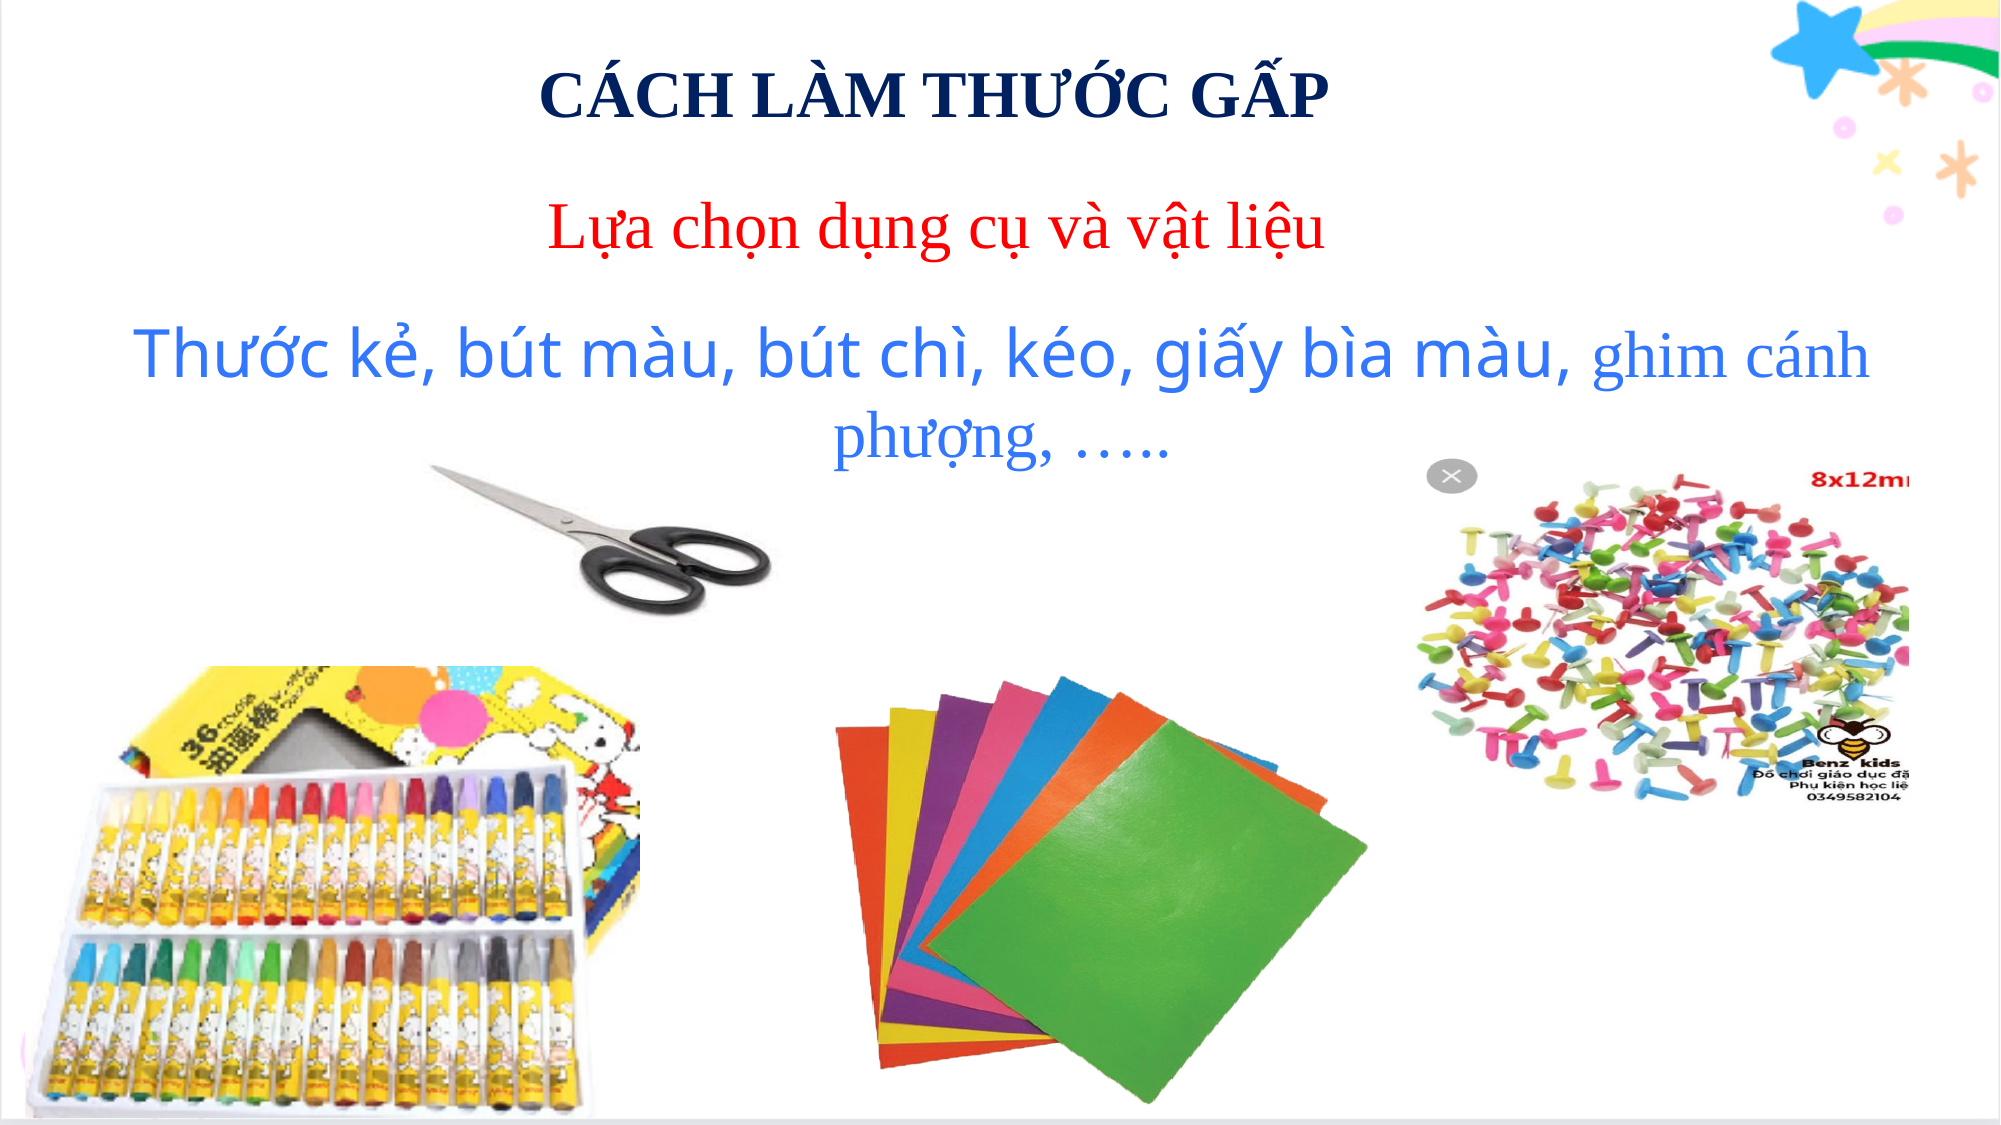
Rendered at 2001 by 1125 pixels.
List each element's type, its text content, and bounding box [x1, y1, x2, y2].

text_box Lựa chọn dụng cụ và vật liệu [528, 182, 1347, 263]
text_box CÁCH LÀM THƯỚC GẤP [421, 43, 1447, 138]
text_box Thước kẻ, bút màu, bút chì, kéo, giấy bìa màu, ghim cánh phượng, ….. [39, 310, 1967, 471]
picture [0, 0, 2001, 1125]
